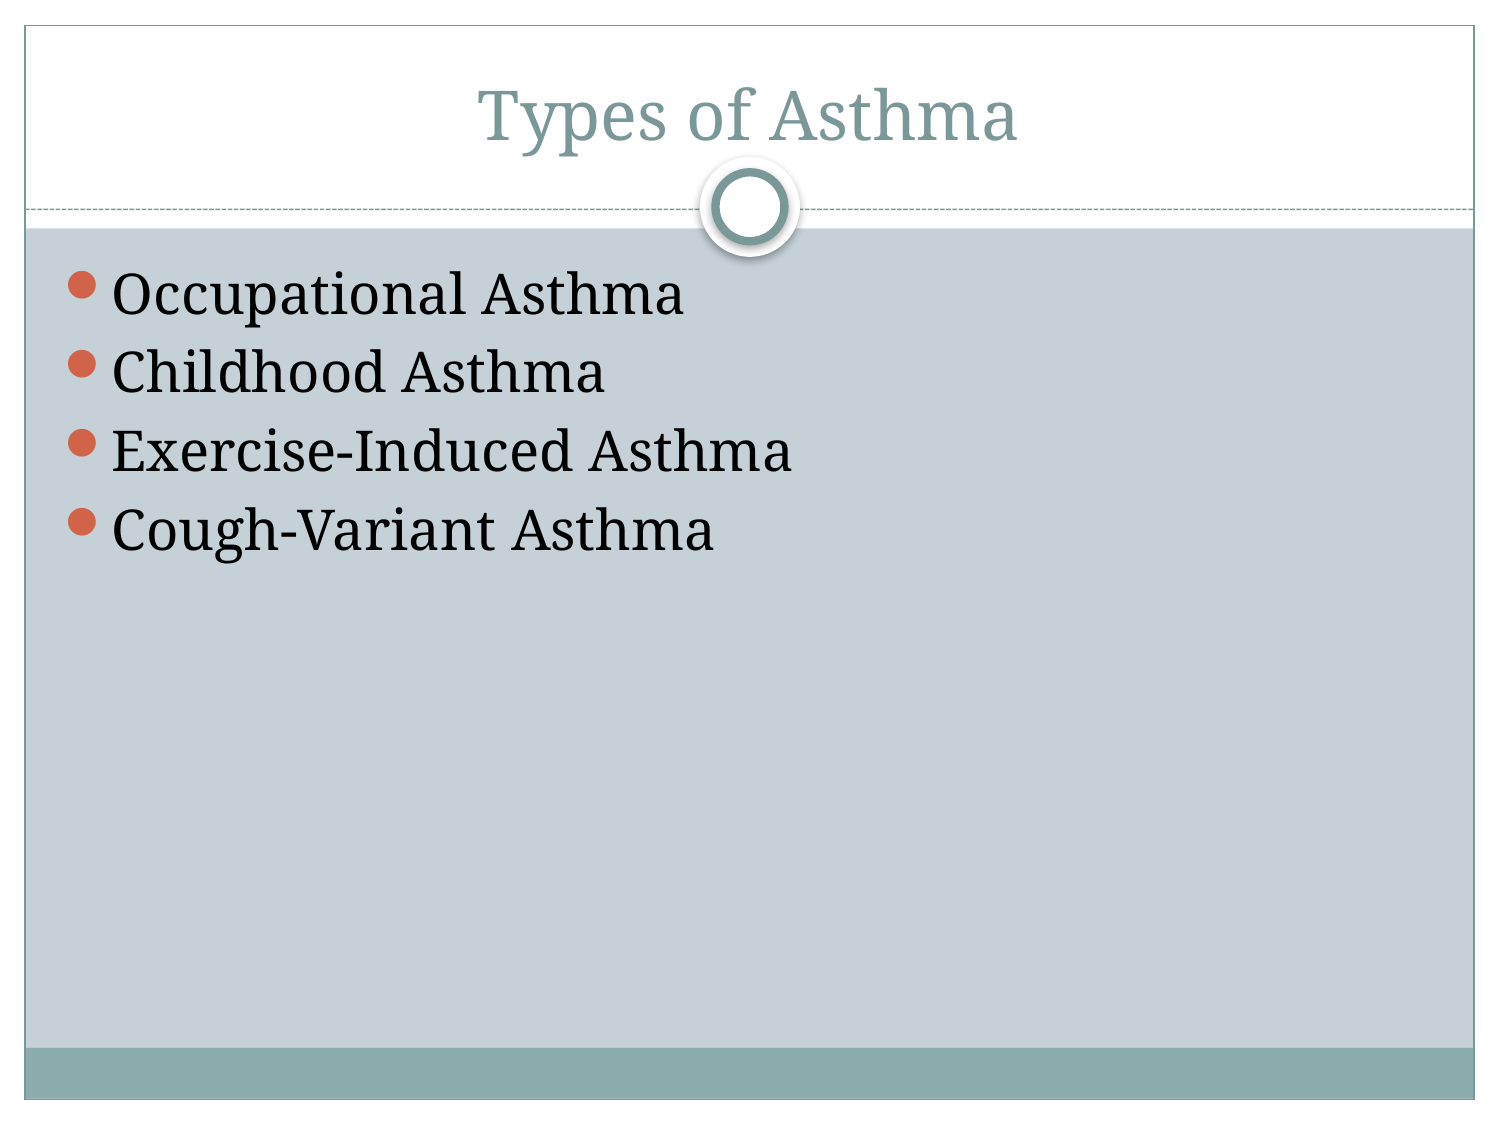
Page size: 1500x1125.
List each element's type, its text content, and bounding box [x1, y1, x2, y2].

title Types of Asthma [49, 37, 1450, 162]
list Occupational Asthma Childhood Asthma Exercise-Induced Asthma Cough-Variant Asthma [49, 250, 1445, 1001]
